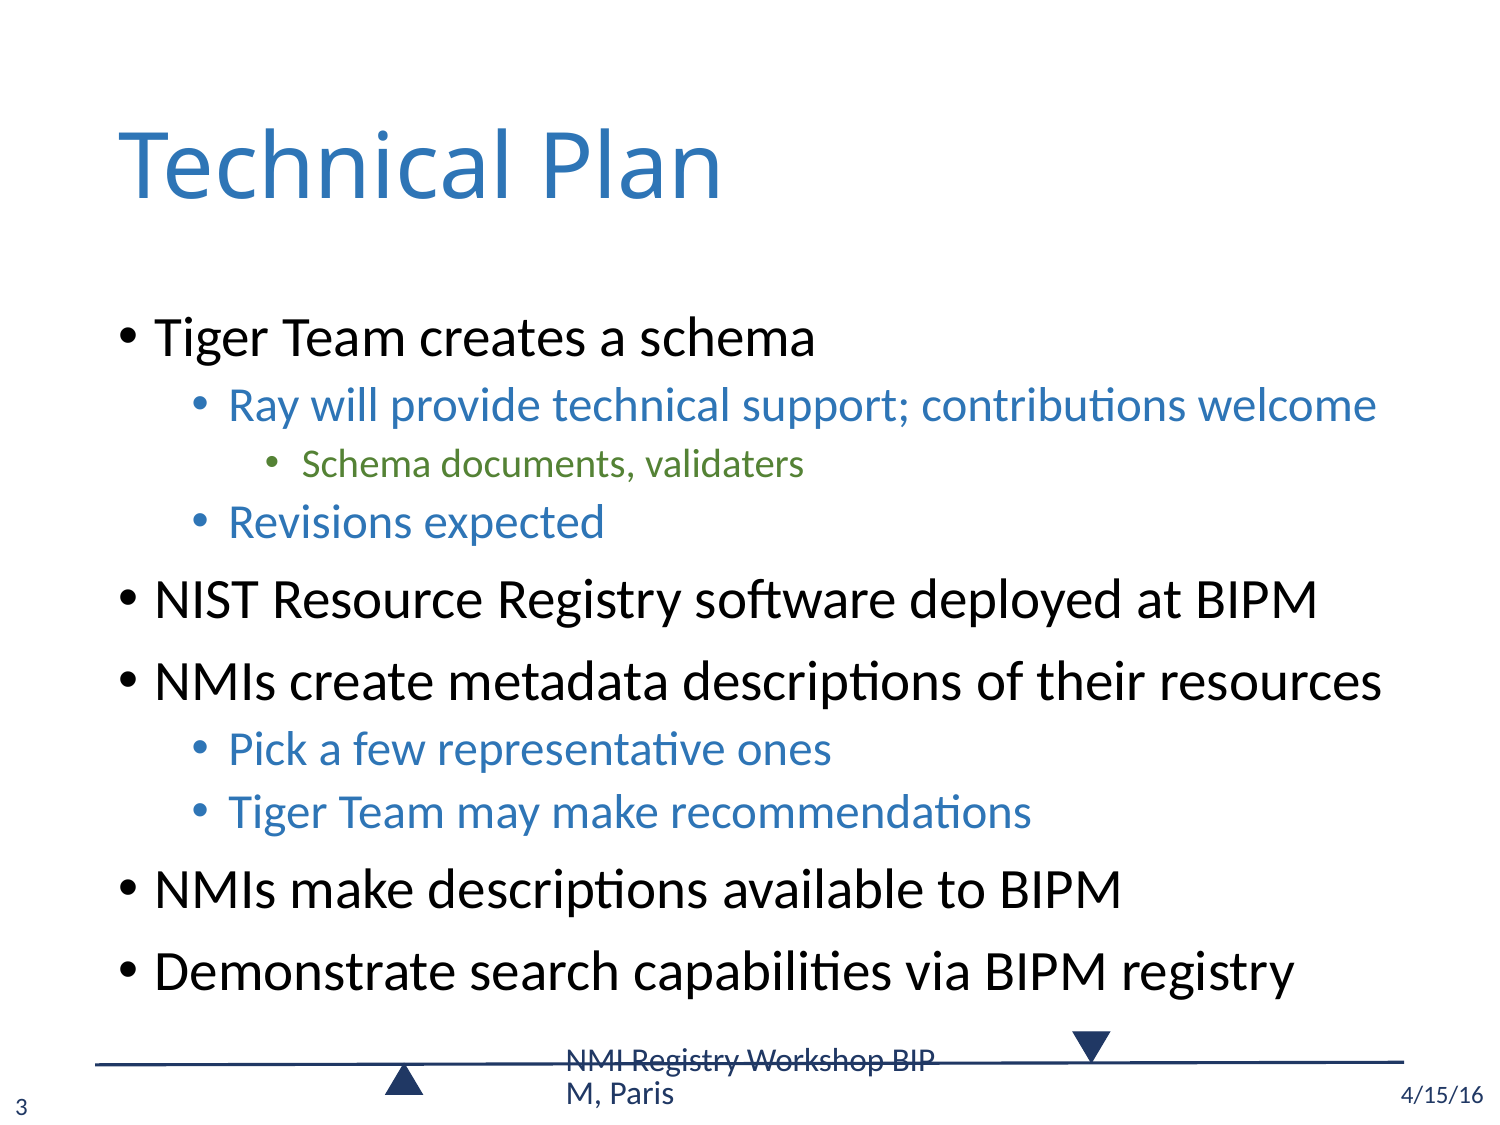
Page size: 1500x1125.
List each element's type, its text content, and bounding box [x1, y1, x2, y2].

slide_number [1161, 1063, 1500, 1124]
list Tiger Team creates a schema Ray will provide technical support; contributions welcome Schema documents, validaters Revisions expected NIST Resource Registry software deployed at BIPM NMIs create metadata descriptions of their resources Pick a few representative ones Tiger Team may make recommendations NMIs make descriptions available to BIPM Demonstrate search capabilities via BIPM registry [103, 299, 1461, 1014]
title Technical Plan [103, 59, 1397, 278]
footer NMI Registry Workshop BIPM, Paris [550, 1010, 962, 1106]
slide_number 3 [0, 1085, 338, 1125]
